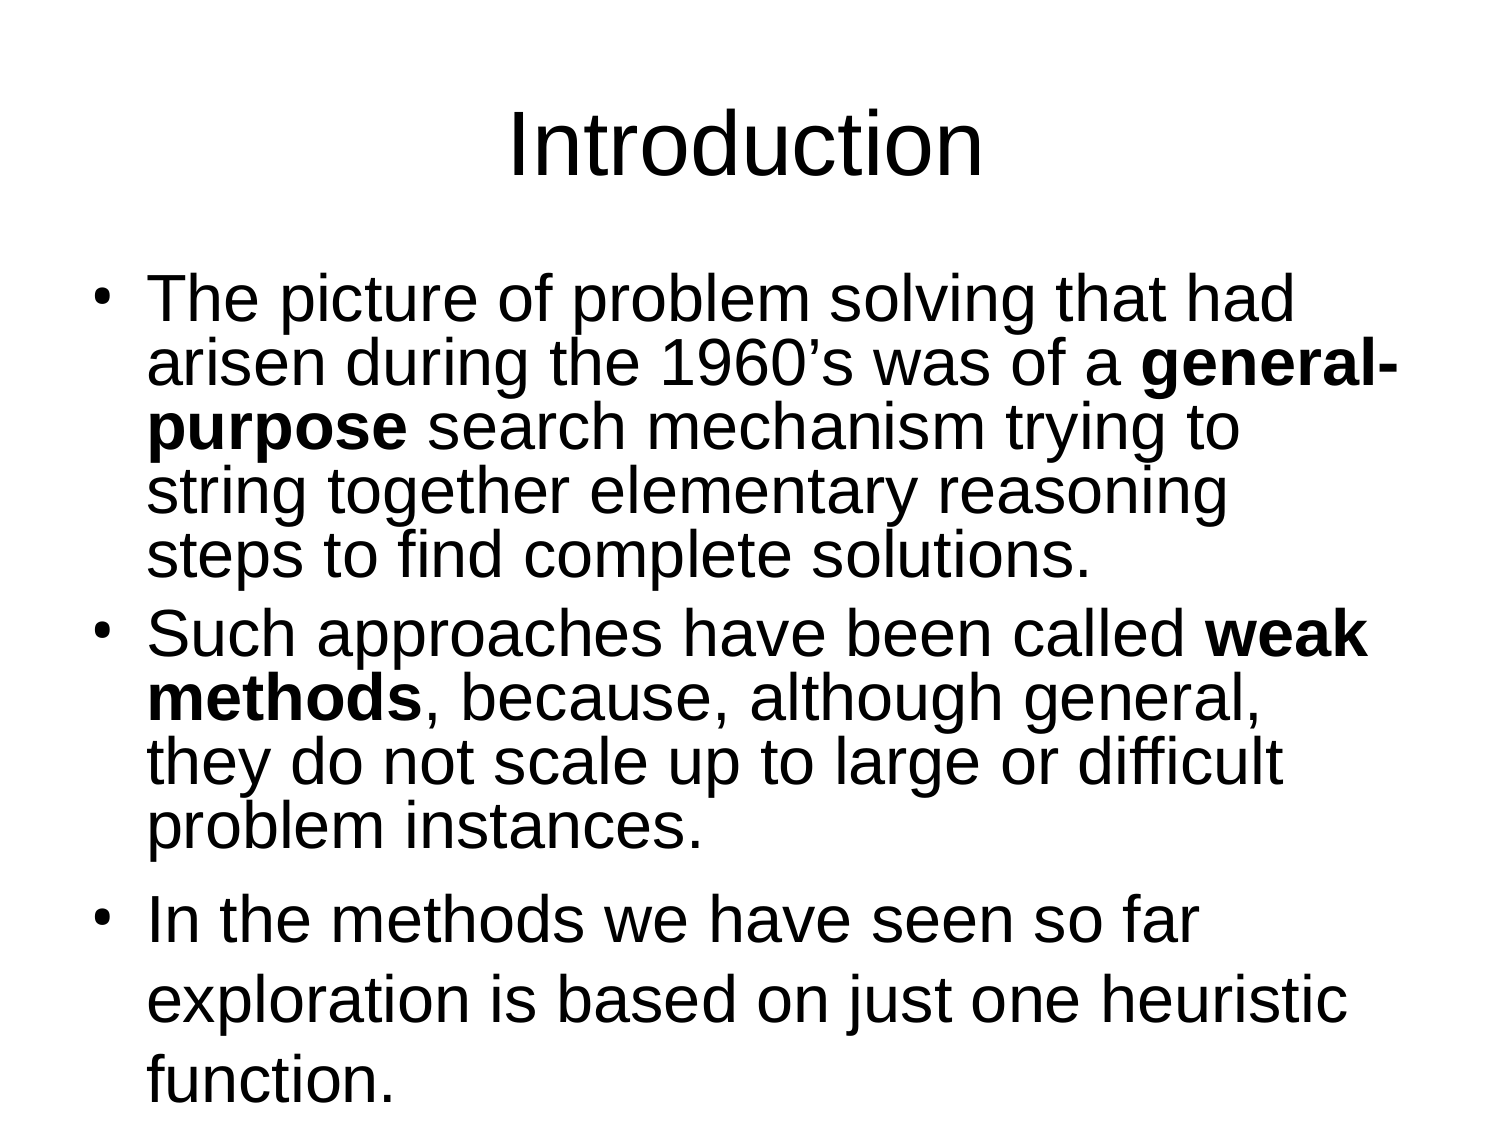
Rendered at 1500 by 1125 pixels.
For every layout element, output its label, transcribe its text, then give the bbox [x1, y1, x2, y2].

title Introduction [74, 14, 1426, 261]
list The picture of problem solving that had arisen during the 1960’s was of a general-purpose search mechanism trying to string together elementary reasoning steps to find complete solutions. Such approaches have been called weak methods, because, although general, they do not scale up to large or difficult problem instances. In the methods we have seen so far exploration is based on just one heuristic function. [74, 261, 1426, 1125]
